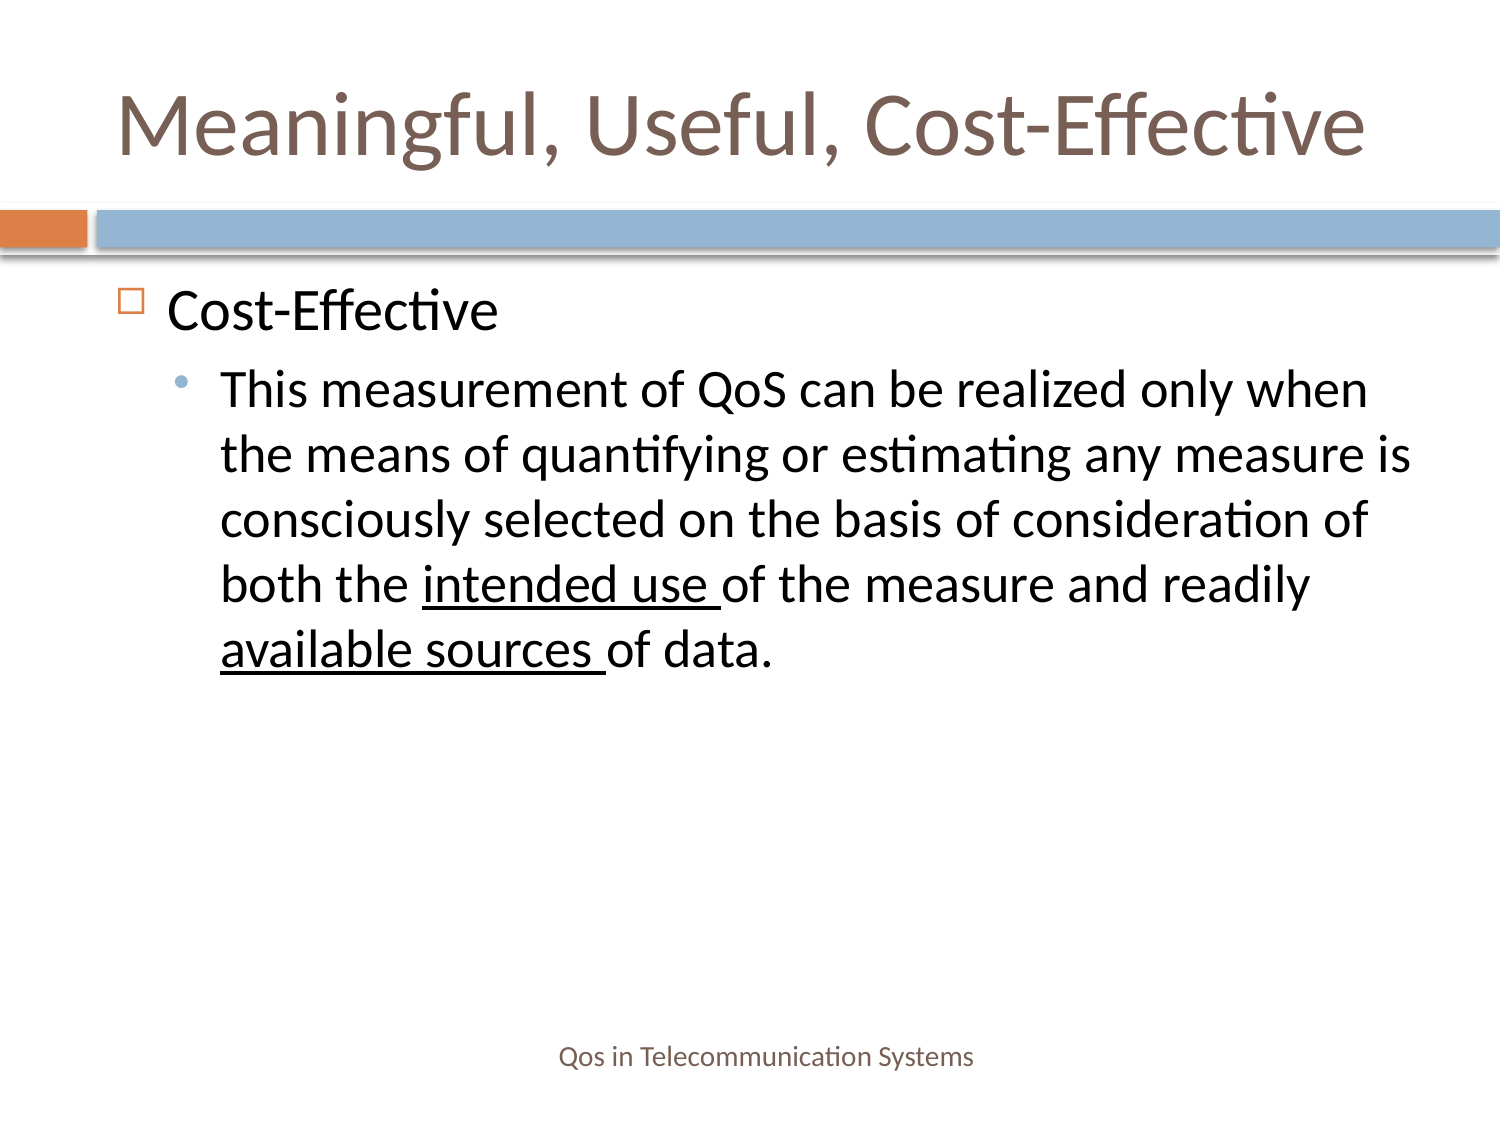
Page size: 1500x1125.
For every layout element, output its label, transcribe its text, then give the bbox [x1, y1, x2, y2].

list Cost-Effective This measurement of QoS can be realized only when the means of quantifying or estimating any measure is consciously selected on the basis of consideration of both the intended use of the measure and readily available sources of data. [100, 262, 1438, 1000]
title Meaningful, Useful, Cost-Effective [100, 37, 1438, 200]
footer Qos in Telecommunication Systems [99, 1024, 990, 1085]
